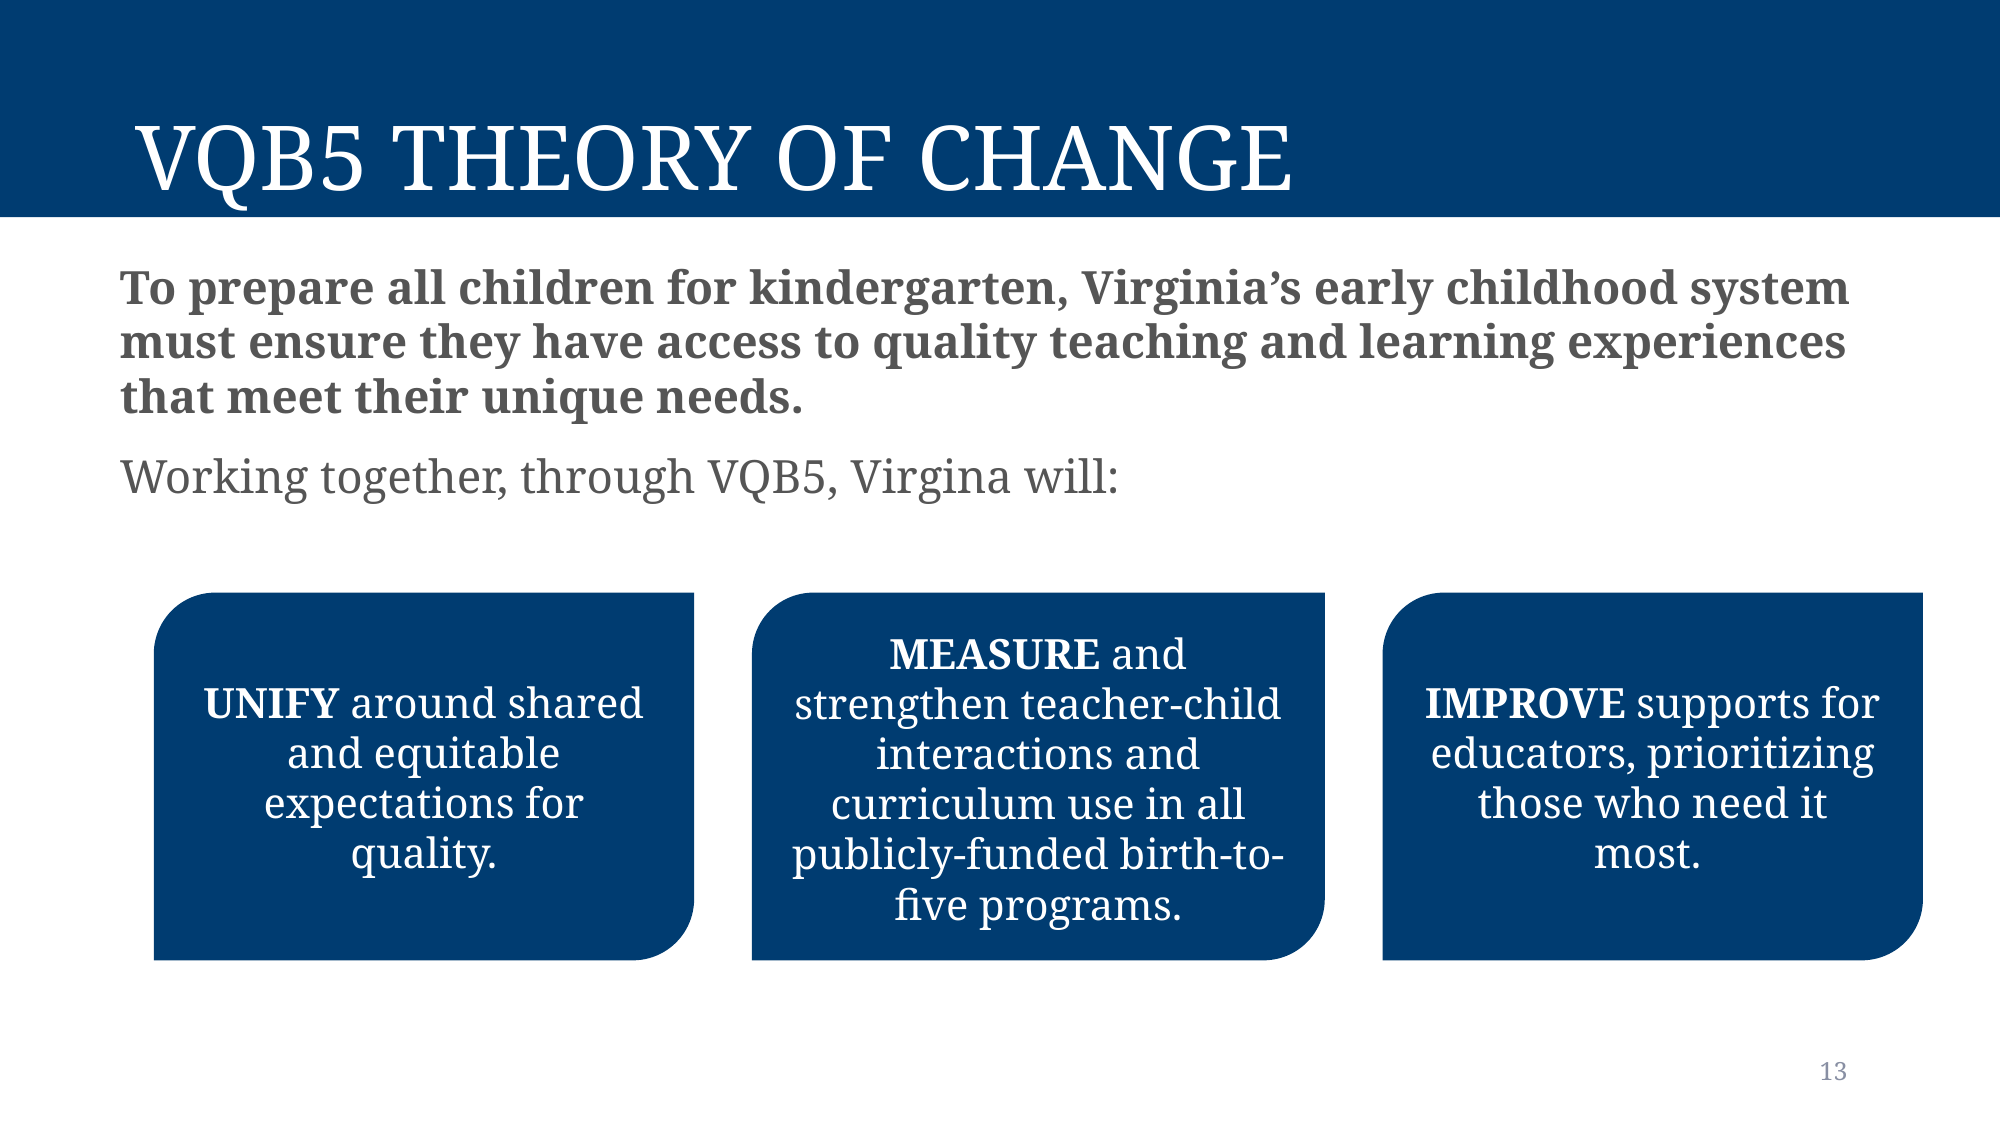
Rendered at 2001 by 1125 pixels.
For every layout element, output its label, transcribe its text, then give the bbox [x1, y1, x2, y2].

title VQB5 Theory of Change [0, 0, 2000, 218]
text_box UNIFY around shared and equitable expectations for quality. [153, 592, 695, 961]
text_box IMPROVE supports for educators, prioritizing those who need it most. [1382, 592, 1923, 961]
slide_number 13 [1412, 1042, 1863, 1103]
list To prepare all children for kindergarten, Virginia’s early childhood system must ensure they have access to quality teaching and learning experiences that meet their unique needs. Working together, through VQB5, Virgina will: [104, 250, 1900, 1025]
text_box MEASURE and strengthen teacher-child interactions and curriculum use in all publicly-funded birth-to-five programs. [751, 592, 1325, 961]
